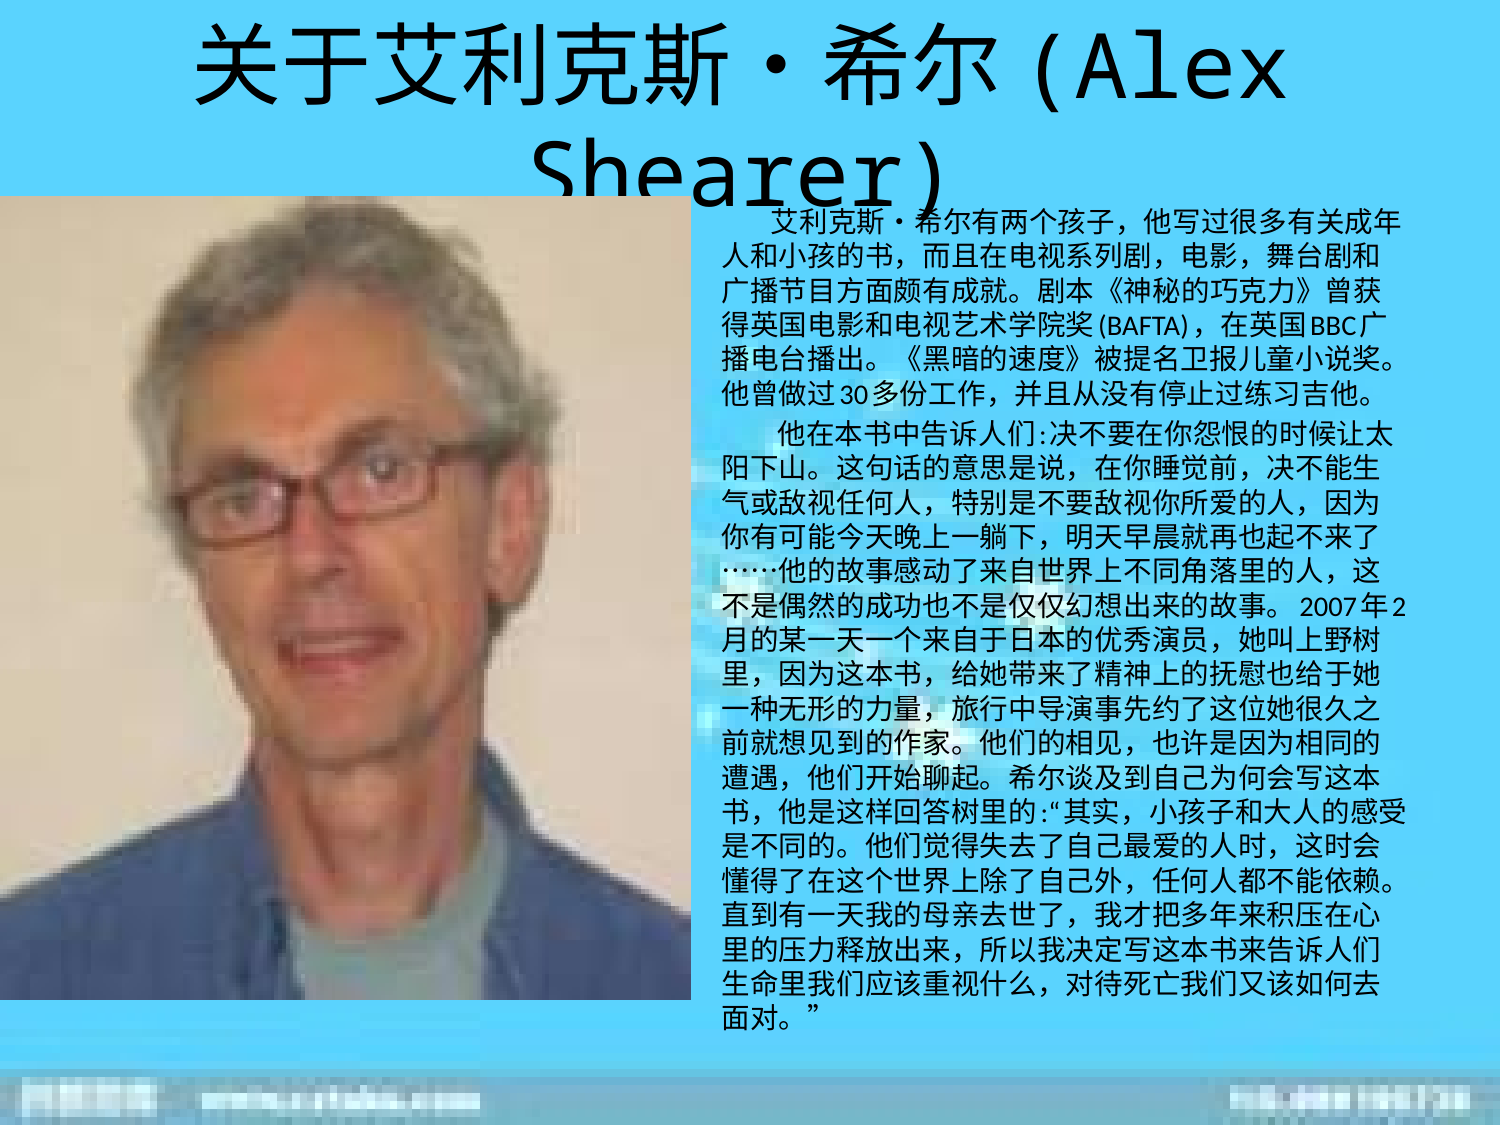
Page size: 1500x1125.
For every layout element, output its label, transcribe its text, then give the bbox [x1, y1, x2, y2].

picture [0, 195, 1500, 1125]
title 关于艾利克斯・希尔(Alex Shearer) [0, 0, 1500, 233]
list 艾利克斯・希尔有两个孩子，他写过很多有关成年人和小孩的书，而且在电视系列剧，电影，舞台剧和广播节目方面颇有成就。剧本《神秘的巧克力》曾获得英国电影和电视艺术学院奖(BAFTA)，在英国BBC广播电台播出。《黑暗的速度》被提名卫报儿童小说奖。他曾做过30多份工作，并且从没有停止过练习吉他。 他在本书中告诉人们:决不要在你怨恨的时候让太阳下山。这句话的意思是说，在你睡觉前，决不能生气或敌视任何人，特别是不要敌视你所爱的人，因为你有可能今天晚上一躺下，明天早晨就再也起不来了……他的故事感动了来自世界上不同角落里的人，这不是偶然的成功也不是仅仅幻想出来的故事。2007年2月的某一天一个来自于日本的优秀演员，她叫上野树里，因为这本书，给她带来了精神上的抚慰也给于她一种无形的力量，旅行中导演事先约了这位她很久之前就想见到的作家。他们的相见，也许是因为相同的遭遇，他们开始聊起。希尔谈及到自己为何会写这本书，他是这样回答树里的:“其实，小孩子和大人的感受是不同的。他们觉得失去了自己最爱的人时，这时会懂得了在这个世界上除了自己外，任何人都不能依赖。直到有一天我的母亲去世了，我才把多年来积压在心里的压力释放出来，所以我决定写这本书来告诉人们生命里我们应该重视什么，对待死亡我们又该如何去面对。” [655, 196, 1425, 1047]
